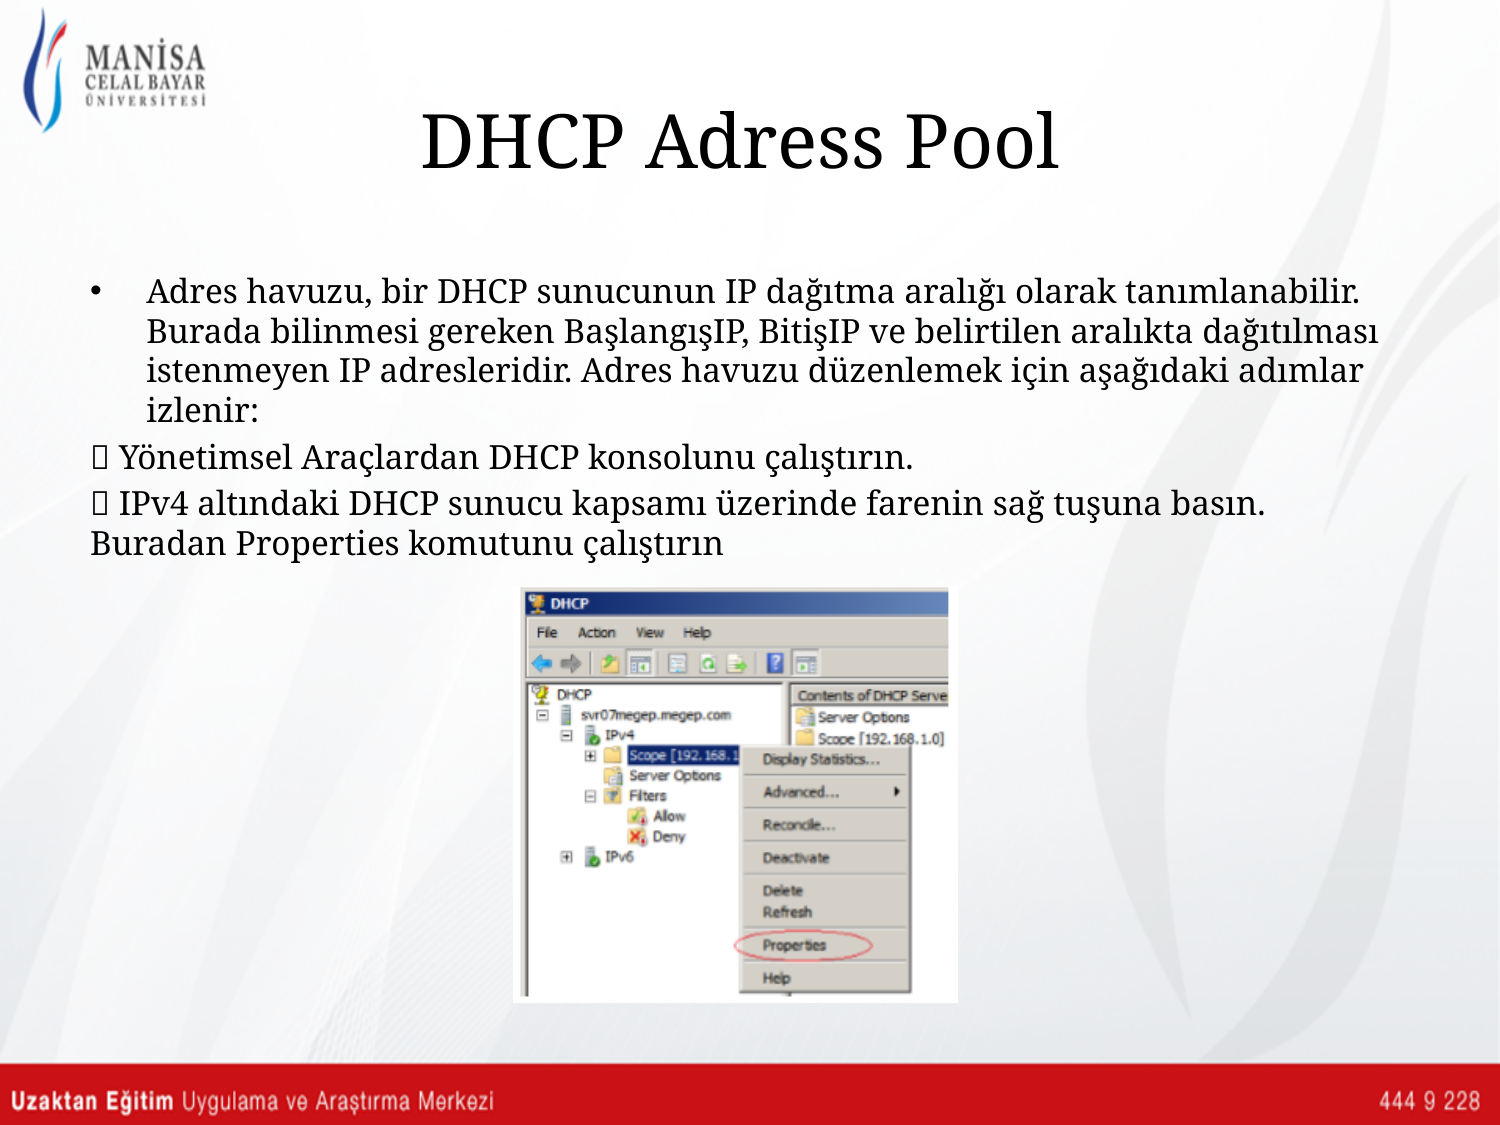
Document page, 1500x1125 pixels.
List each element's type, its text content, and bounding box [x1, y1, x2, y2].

title DHCP Adress Pool [75, 45, 1425, 233]
picture [0, 0, 1500, 1125]
list Adres havuzu, bir DHCP sunucunun IP dağıtma aralığı olarak tanımlanabilir. Burada bilinmesi gereken BaşlangışIP, BitişIP ve belirtilen aralıkta dağıtılması istenmeyen IP adresleridir. Adres havuzu düzenlemek için aşağıdaki adımlar izlenir:  Yönetimsel Araçlardan DHCP konsolunu çalıştırın.  IPv4 altındaki DHCP sunucu kapsamı üzerinde farenin sağ tuşuna basın. Buradan Properties komutunu çalıştırın [75, 262, 1425, 1005]
